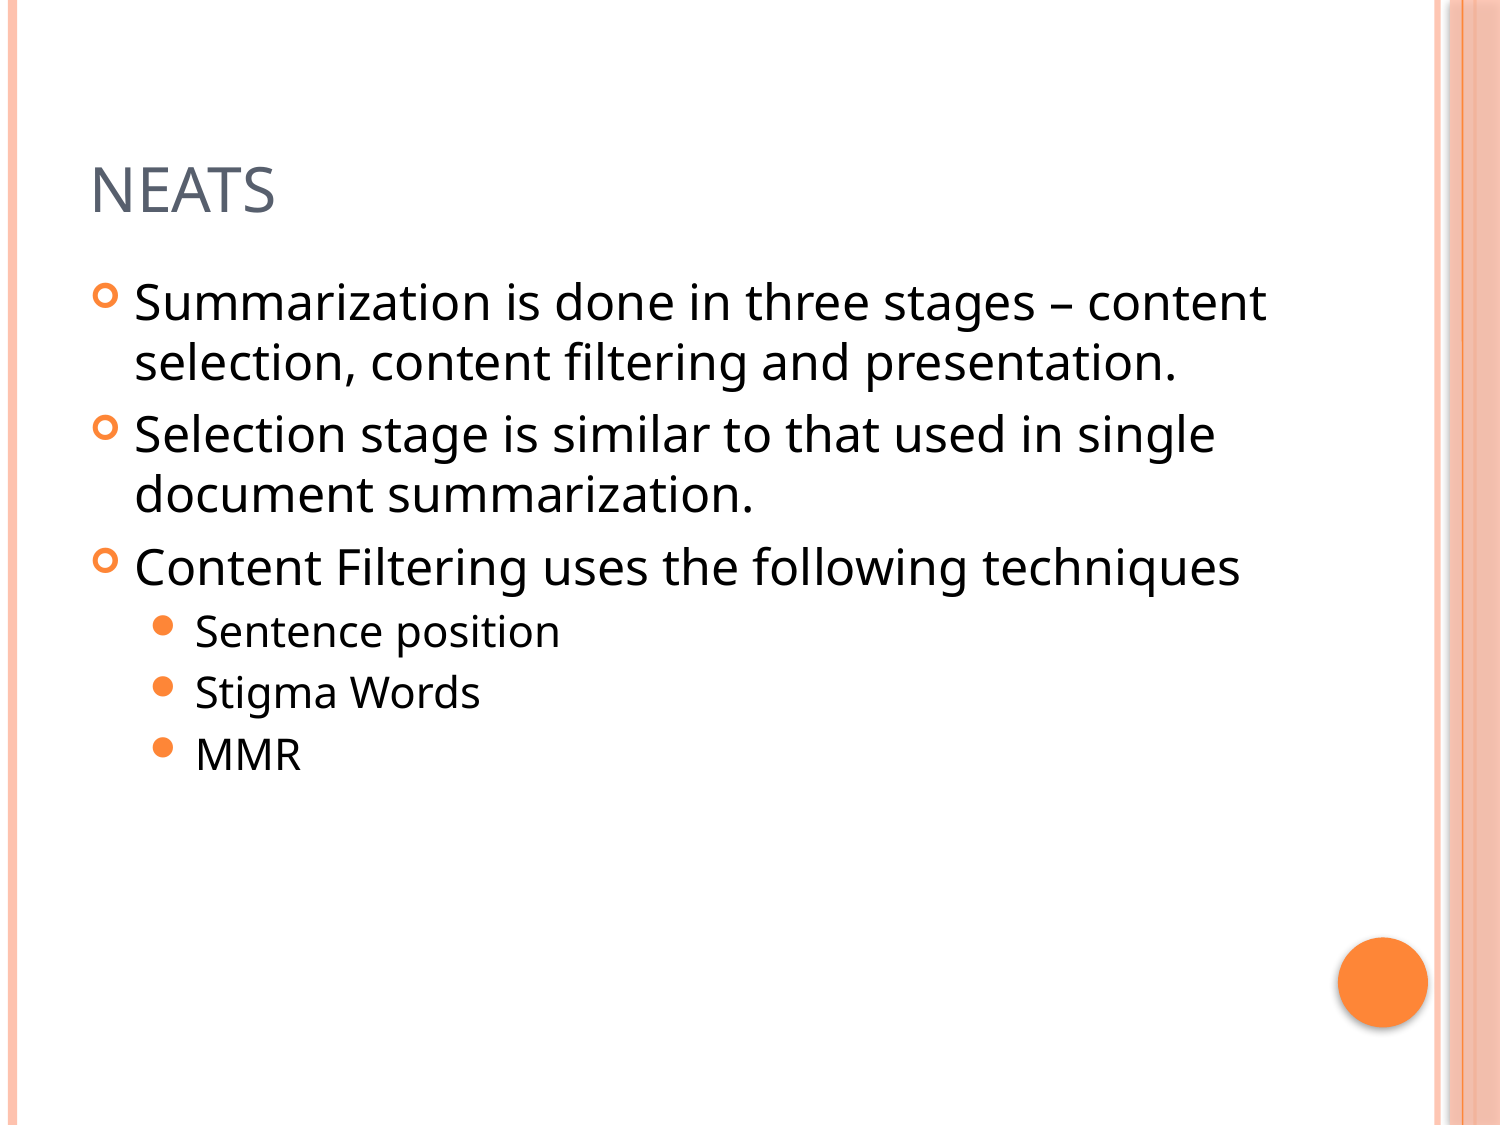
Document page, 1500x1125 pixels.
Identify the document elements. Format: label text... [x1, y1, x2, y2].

list Summarization is done in three stages – content selection, content filtering and presentation. Selection stage is similar to that used in single document summarization. Content Filtering uses the following techniques Sentence position Stigma Words MMR [75, 262, 1300, 1062]
title NeATS [75, 45, 1300, 233]
